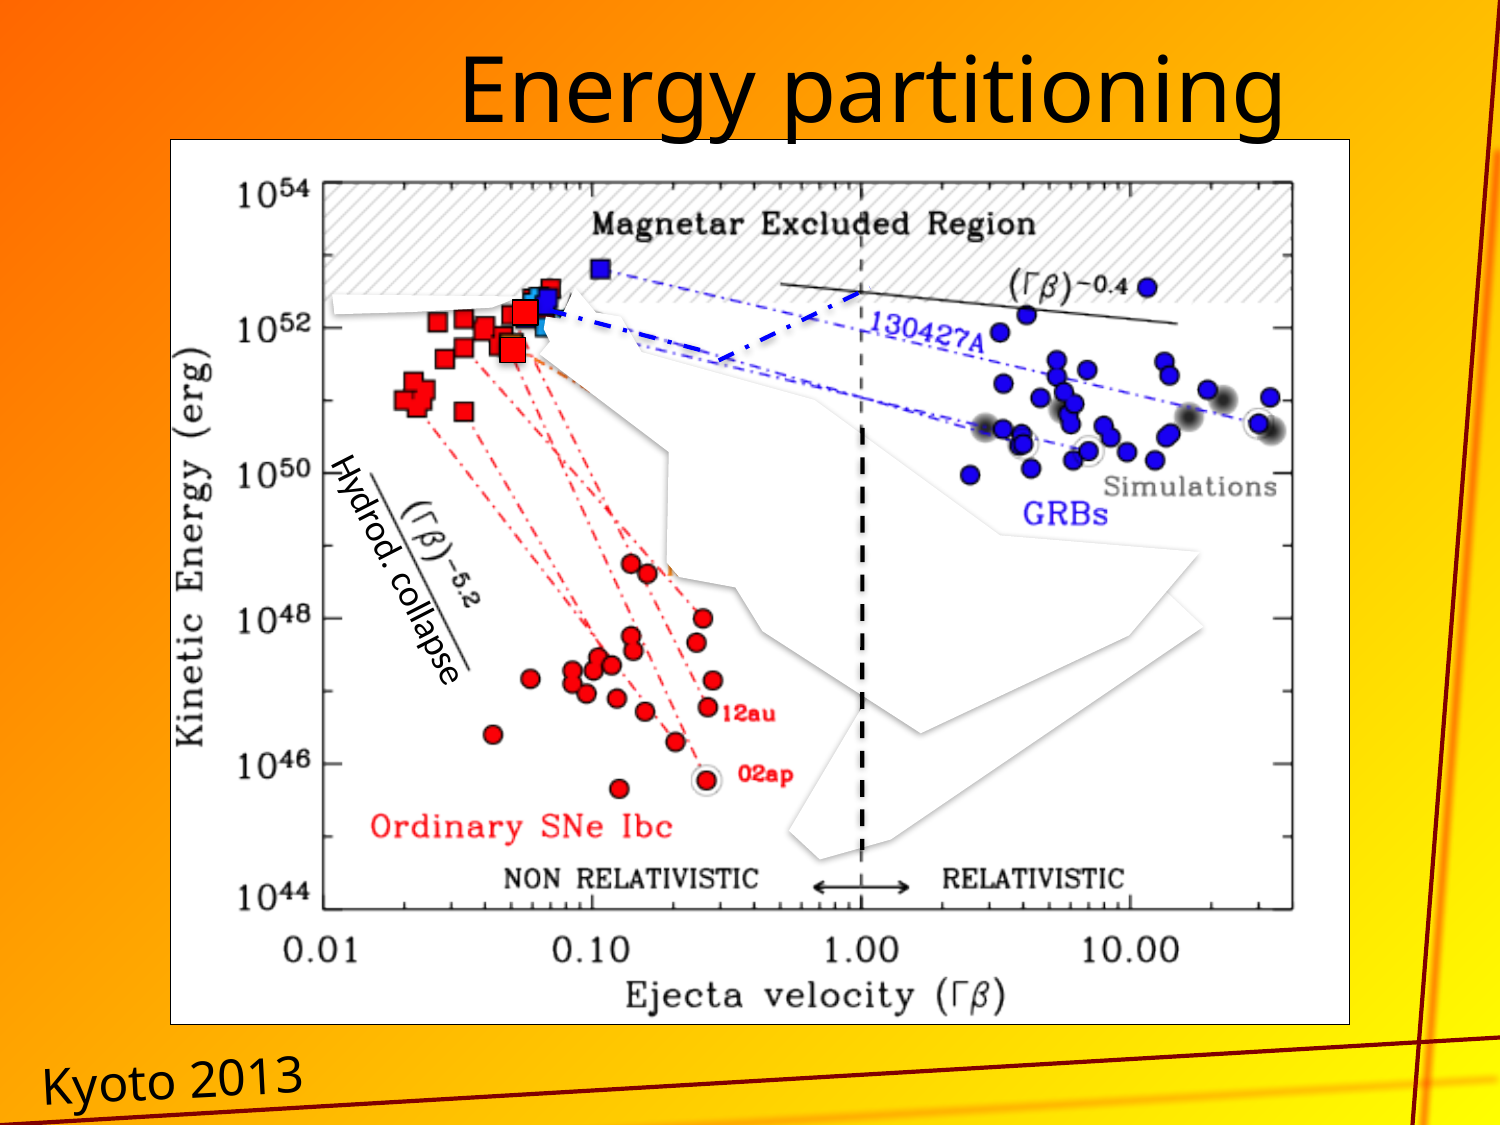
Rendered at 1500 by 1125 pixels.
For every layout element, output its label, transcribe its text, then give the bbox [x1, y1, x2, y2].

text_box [1355, 518, 1500, 607]
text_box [541, 308, 701, 351]
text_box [560, 318, 719, 361]
text_box Energy partitioning [200, 23, 1304, 138]
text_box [0, 1037, 1500, 1125]
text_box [170, 139, 1351, 1026]
